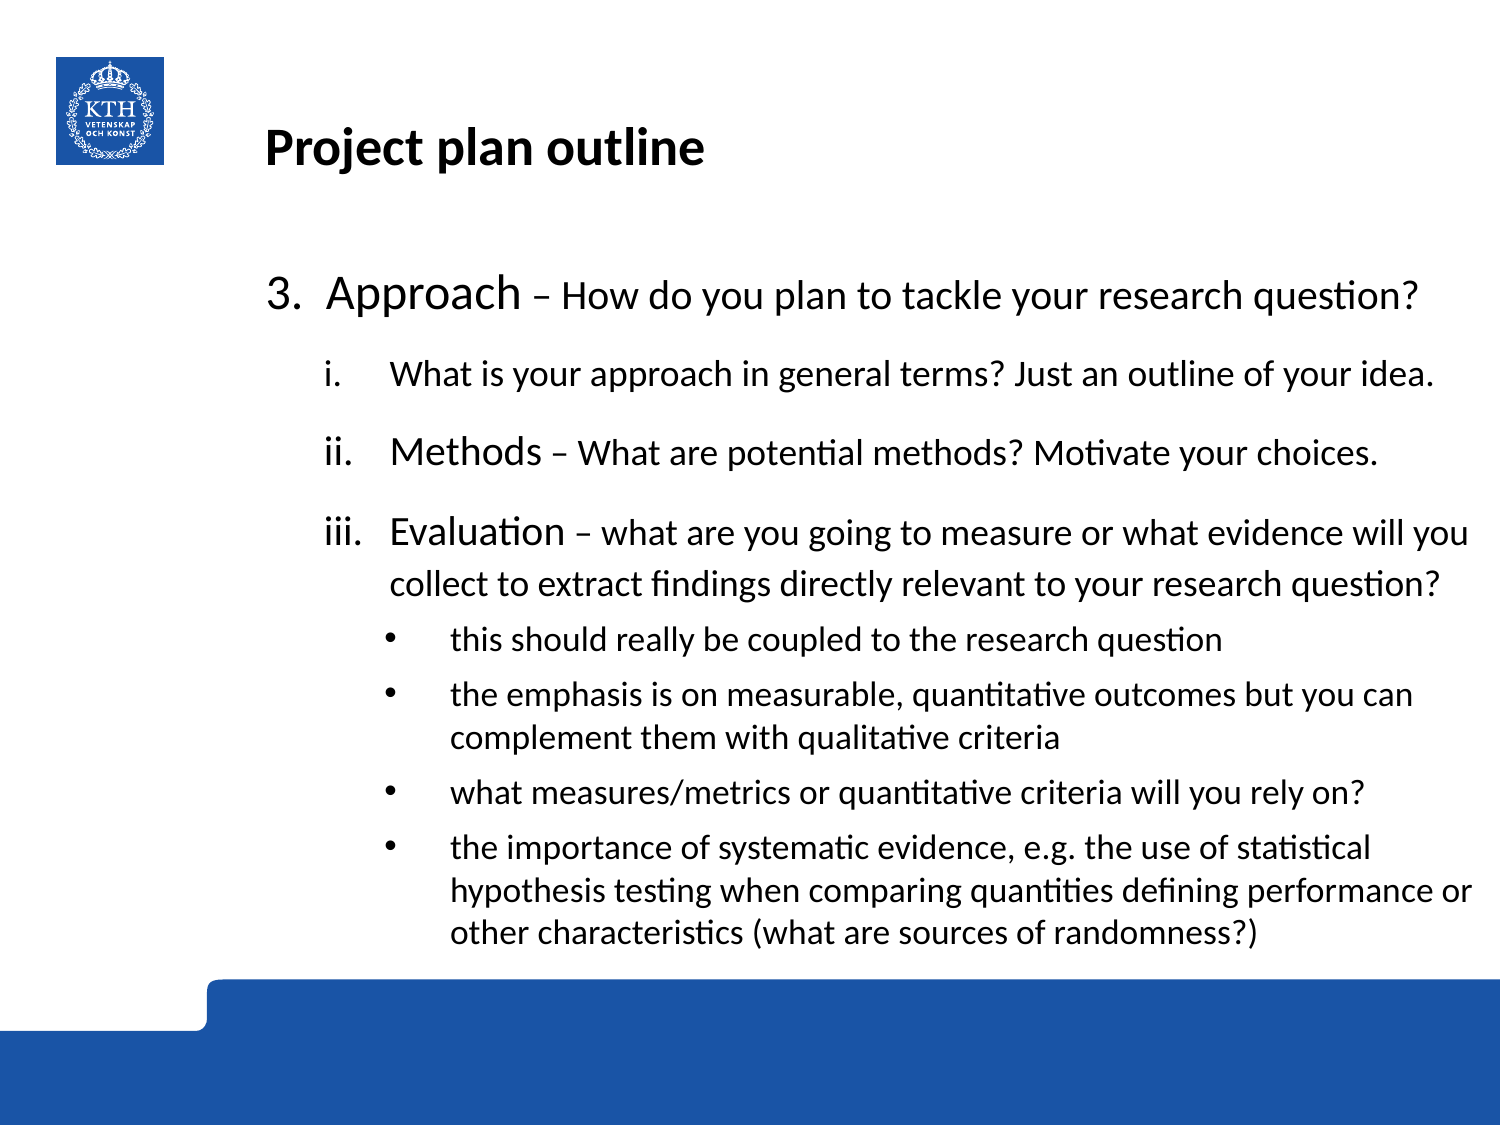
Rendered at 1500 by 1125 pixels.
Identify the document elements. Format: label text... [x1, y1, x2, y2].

title Project plan outline [265, 66, 1404, 176]
list 3. Approach – How do you plan to tackle your research question? What is your approach in general terms? Just an outline of your idea. Methods – What are potential methods? Motivate your choices. Evaluation – what are you going to measure or what evidence will you collect to extract findings directly relevant to your research question? this should really be coupled to the research question the emphasis is on measurable, quantitative outcomes but you can complement them with qualitative criteria what measures/metrics or quantitative criteria will you rely on? the importance of systematic evidence, e.g. the use of statistical hypothesis testing when comparing quantities defining performance or other characteristics (what are sources of randomness?) [265, 259, 1482, 1018]
